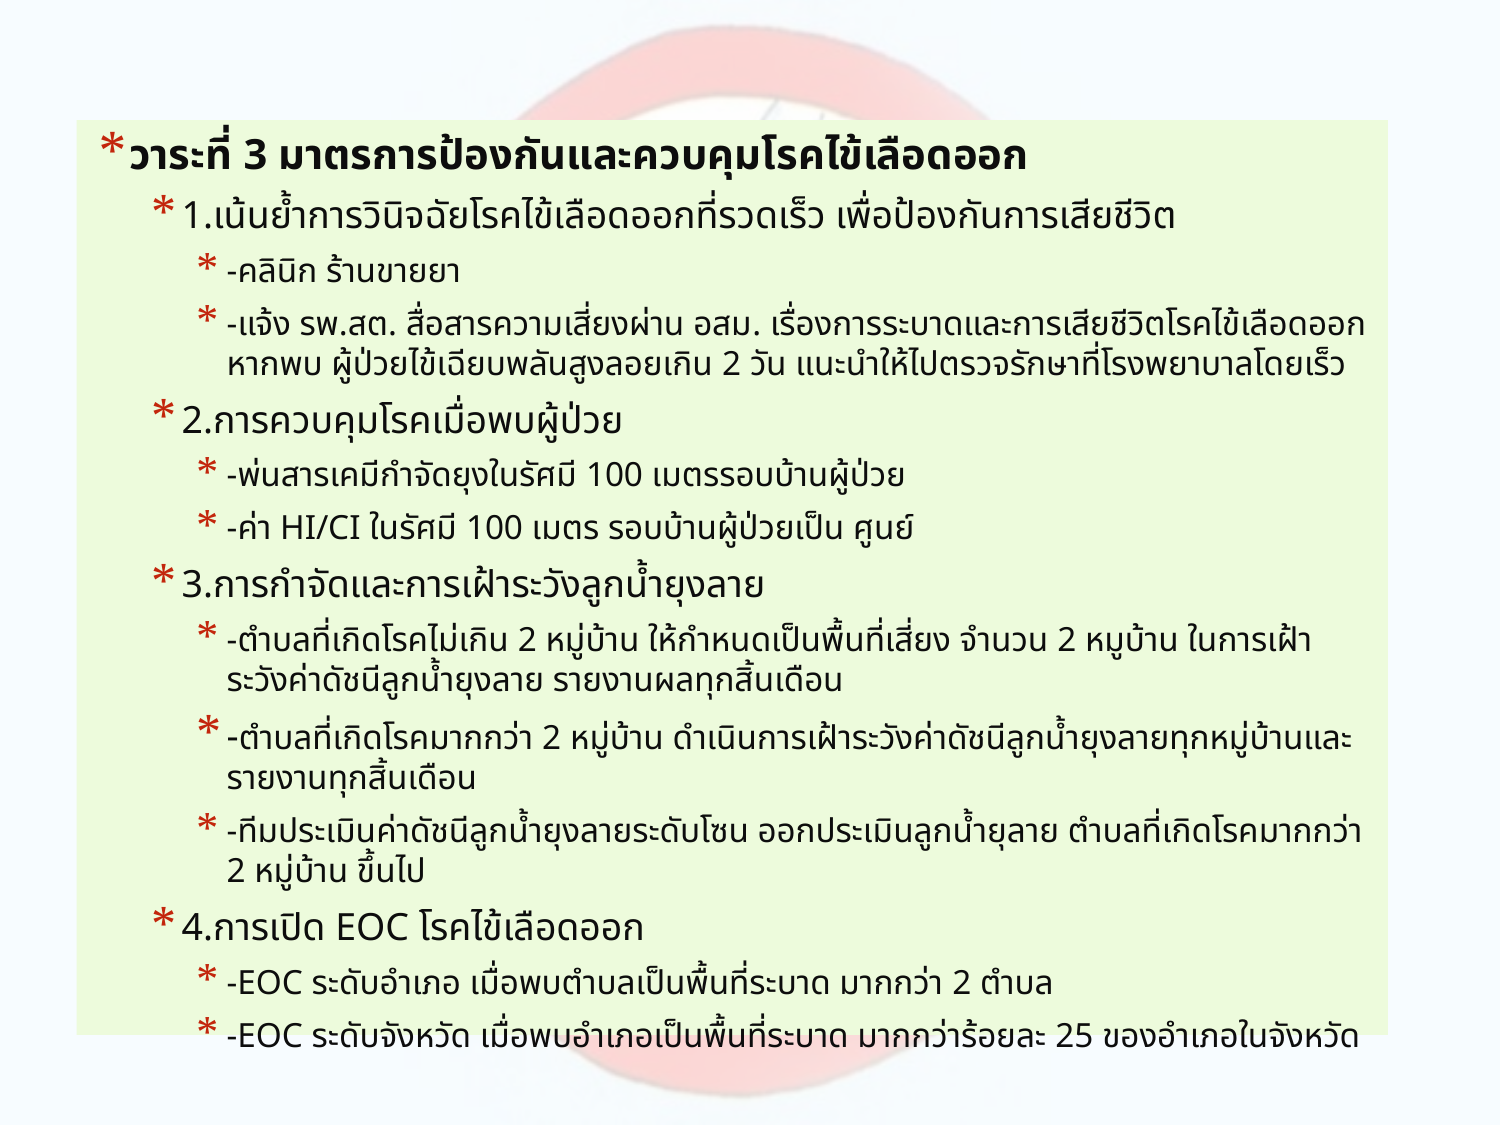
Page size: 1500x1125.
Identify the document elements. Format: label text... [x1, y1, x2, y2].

list วาระที่ 3 มาตรการป้องกันและควบคุมโรคไข้เลือดออก 1.เน้นย้ำการวินิจฉัยโรคไข้เลือดออกที่รวดเร็ว เพื่อป้องกันการเสียชีวิต -คลินิก ร้านขายยา -แจ้ง รพ.สต. สื่อสารความเสี่ยงผ่าน อสม. เรื่องการระบาดและการเสียชีวิตโรคไข้เลือดออก หากพบ ผู้ป่วยไข้เฉียบพลันสูงลอยเกิน 2 วัน แนะนำให้ไปตรวจรักษาที่โรงพยาบาลโดยเร็ว 2.การควบคุมโรคเมื่อพบผู้ป่วย -พ่นสารเคมีกำจัดยุงในรัศมี 100 เมตรรอบบ้านผู้ป่วย -ค่า HI/CI ในรัศมี 100 เมตร รอบบ้านผู้ป่วยเป็น ศูนย์ 3.การกำจัดและการเฝ้าระวังลูกน้ำยุงลาย -ตำบลที่เกิดโรคไม่เกิน 2 หมู่บ้าน ให้กำหนดเป็นพื้นที่เสี่ยง จำนวน 2 หมูบ้าน ในการเฝ้าระวังค่าดัชนีลูกน้ำยุงลาย รายงานผลทุกสิ้นเดือน -ตำบลที่เกิดโรคมากกว่า 2 หมู่บ้าน ดำเนินการเฝ้าระวังค่าดัชนีลูกน้ำยุงลายทุกหมู่บ้านและรายงานทุกสิ้นเดือน -ทีมประเมินค่าดัชนีลูกน้ำยุงลายระดับโซน ออกประเมินลูกน้ำยุลาย ตำบลที่เกิดโรคมากกว่า 2 หมู่บ้าน ขึ้นไป 4.การเปิด EOC โรคไข้เลือดออก -EOC ระดับอำเภอ เมื่อพบตำบลเป็นพื้นที่ระบาด มากกว่า 2 ตำบล -EOC ระดับจังหวัด เมื่อพบอำเภอเป็นพื้นที่ระบาด มากกว่าร้อยละ 25 ของอำเภอในจังหวัด [76, 120, 1388, 1035]
